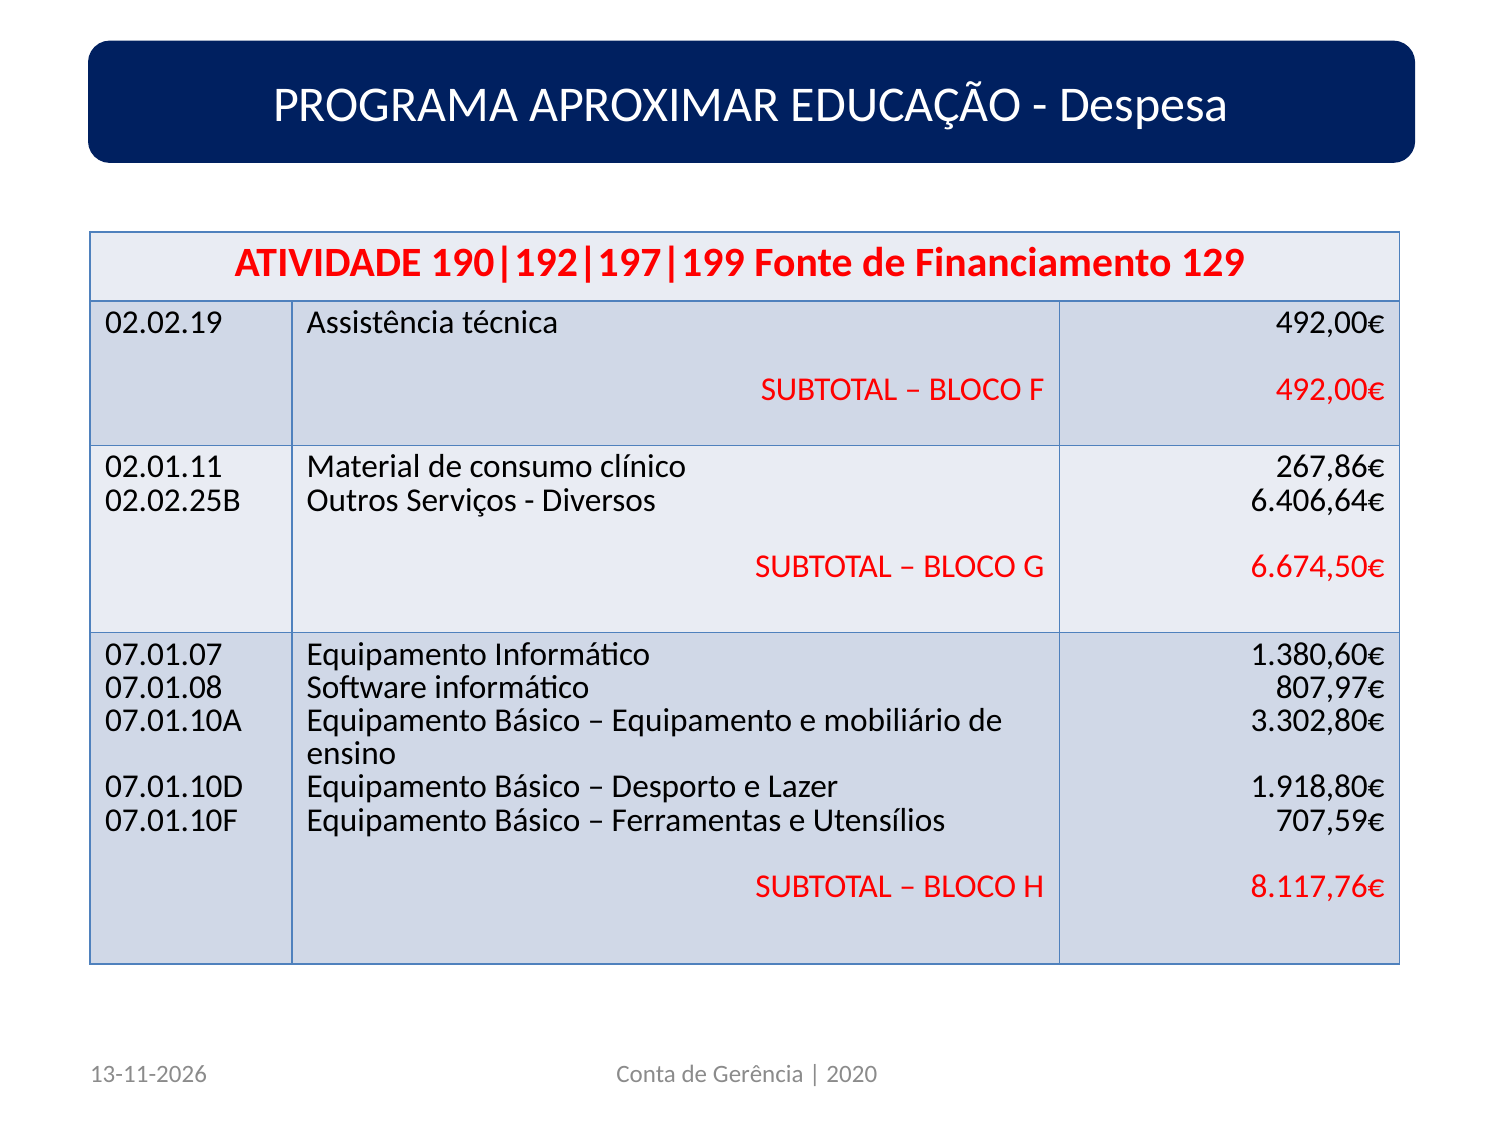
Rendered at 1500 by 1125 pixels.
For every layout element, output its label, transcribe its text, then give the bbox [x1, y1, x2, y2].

table_cell 492,00€ 492,00€ [1060, 302, 1399, 445]
table_cell Assistência técnica SUBTOTAL – BLOCO F [293, 302, 1059, 445]
table_cell 02.01.11 02.02.25B [91, 446, 291, 632]
table_header ATIVIDADE 190|192|197|199 Fonte de Financiamento 129 [91, 233, 1399, 300]
table_cell 1.380,60€ 807,97€ 3.302,80€ 1.918,80€ 707,59€ 8.117,76€ [1060, 633, 1399, 963]
table_cell 02.02.19 [91, 302, 291, 445]
table_cell 267,86€ 6.406,64€ 6.674,50€ [1060, 446, 1399, 632]
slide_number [75, 1042, 425, 1103]
table_cell 07.01.07 07.01.08 07.01.10A 07.01.10D 07.01.10F [91, 633, 291, 963]
text_box PROGRAMA APROXIMAR EDUCAÇÃO - Despesa [88, 40, 1416, 163]
table_cell Material de consumo clínico Outros Serviços - Diversos SUBTOTAL – BLOCO G [293, 446, 1059, 632]
table_cell Equipamento Informático Software informático Equipamento Básico – Equipamento e mobiliário de ensino Equipamento Básico – Desporto e Lazer Equipamento Básico – Ferramentas e Utensílios SUBTOTAL – BLOCO H [293, 633, 1059, 963]
footer Conta de Gerência | 2020 [512, 1042, 988, 1103]
